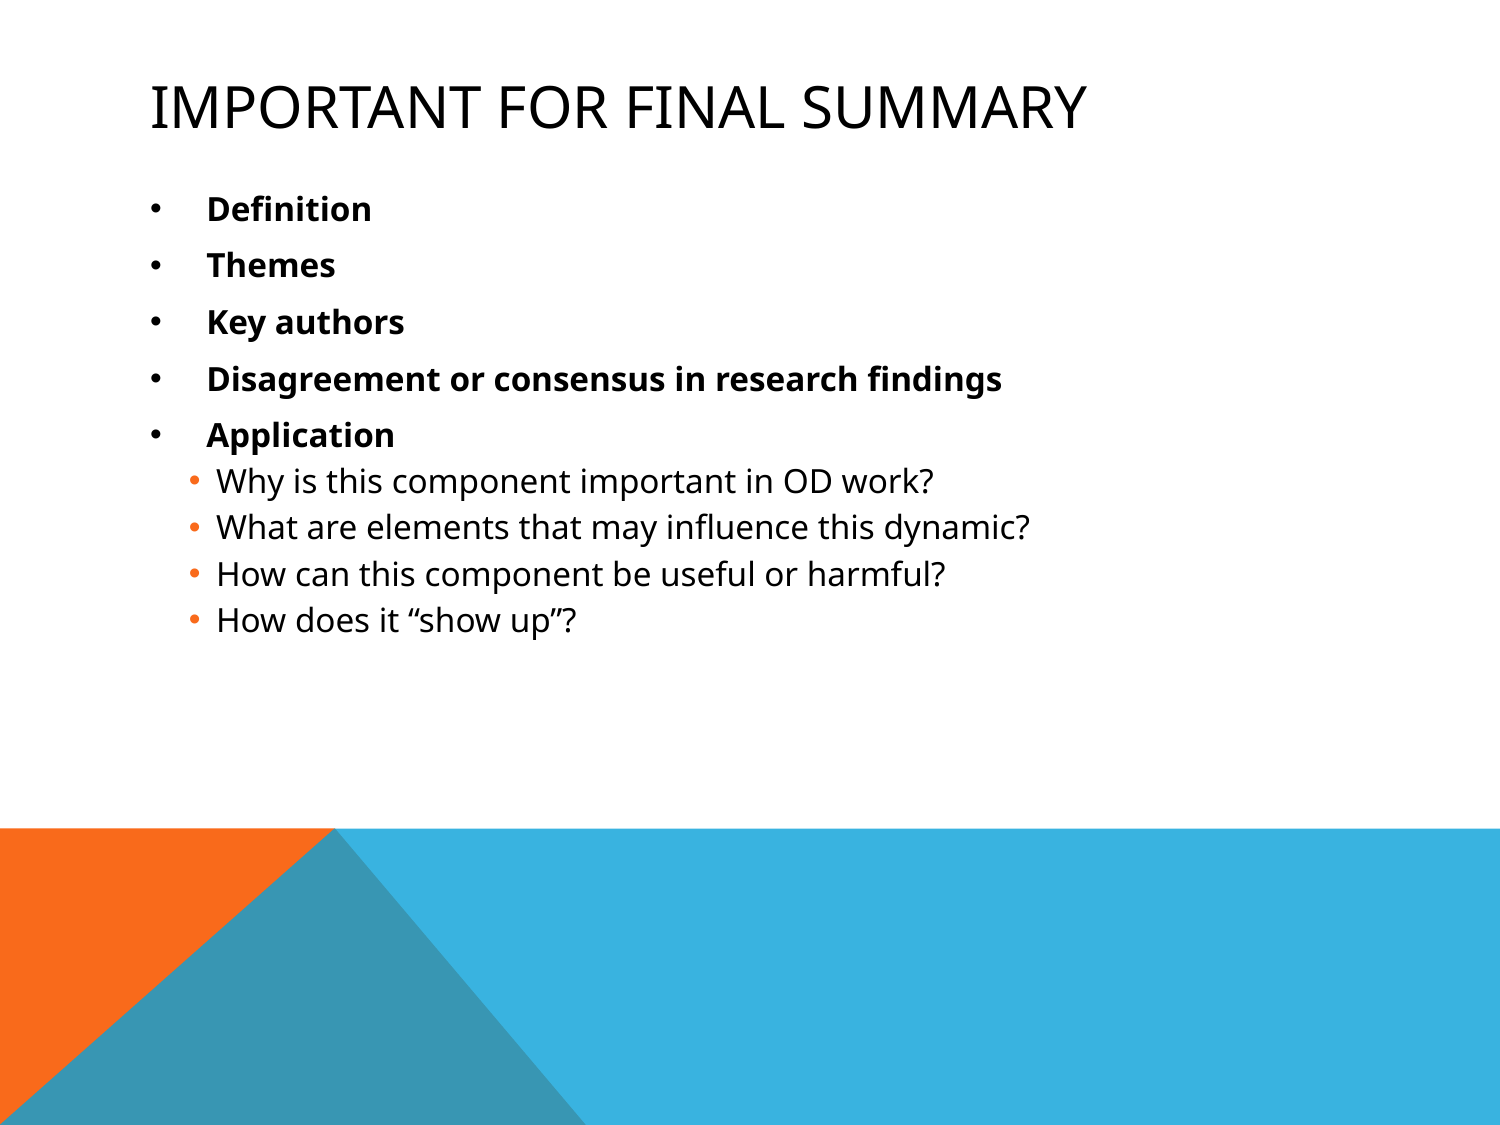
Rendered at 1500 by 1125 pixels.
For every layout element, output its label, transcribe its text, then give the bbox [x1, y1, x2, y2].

list Definition Themes Key authors Disagreement or consensus in research findings Application Why is this component important in OD work? What are elements that may influence this dynamic? How can this component be useful or harmful? How does it “show up”? [135, 180, 1369, 768]
title IMPORTANT FOR FINAL SUMMARY [135, 60, 1369, 150]
